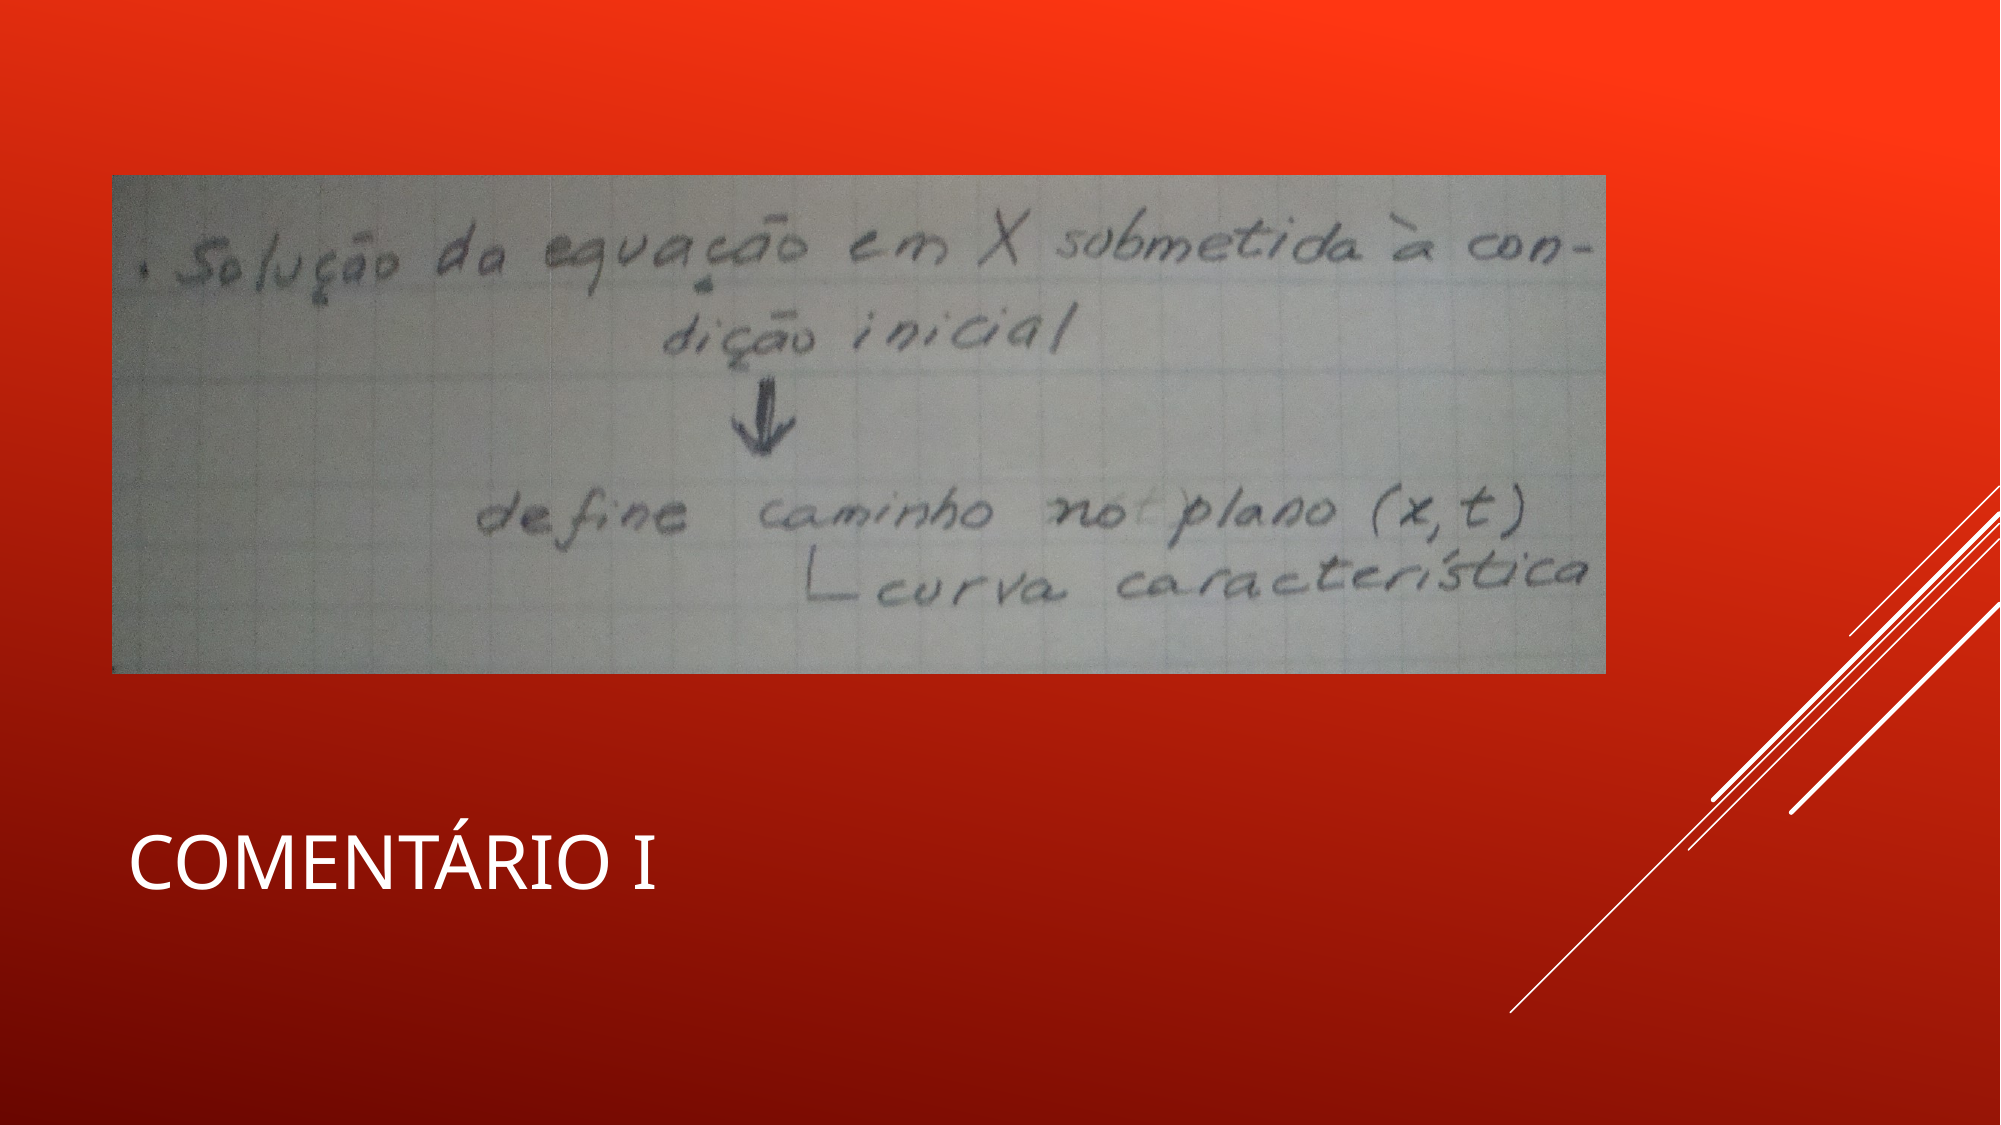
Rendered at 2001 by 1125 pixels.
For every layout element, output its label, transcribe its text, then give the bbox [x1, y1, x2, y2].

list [111, 175, 1607, 674]
title Comentário I [112, 736, 1513, 984]
